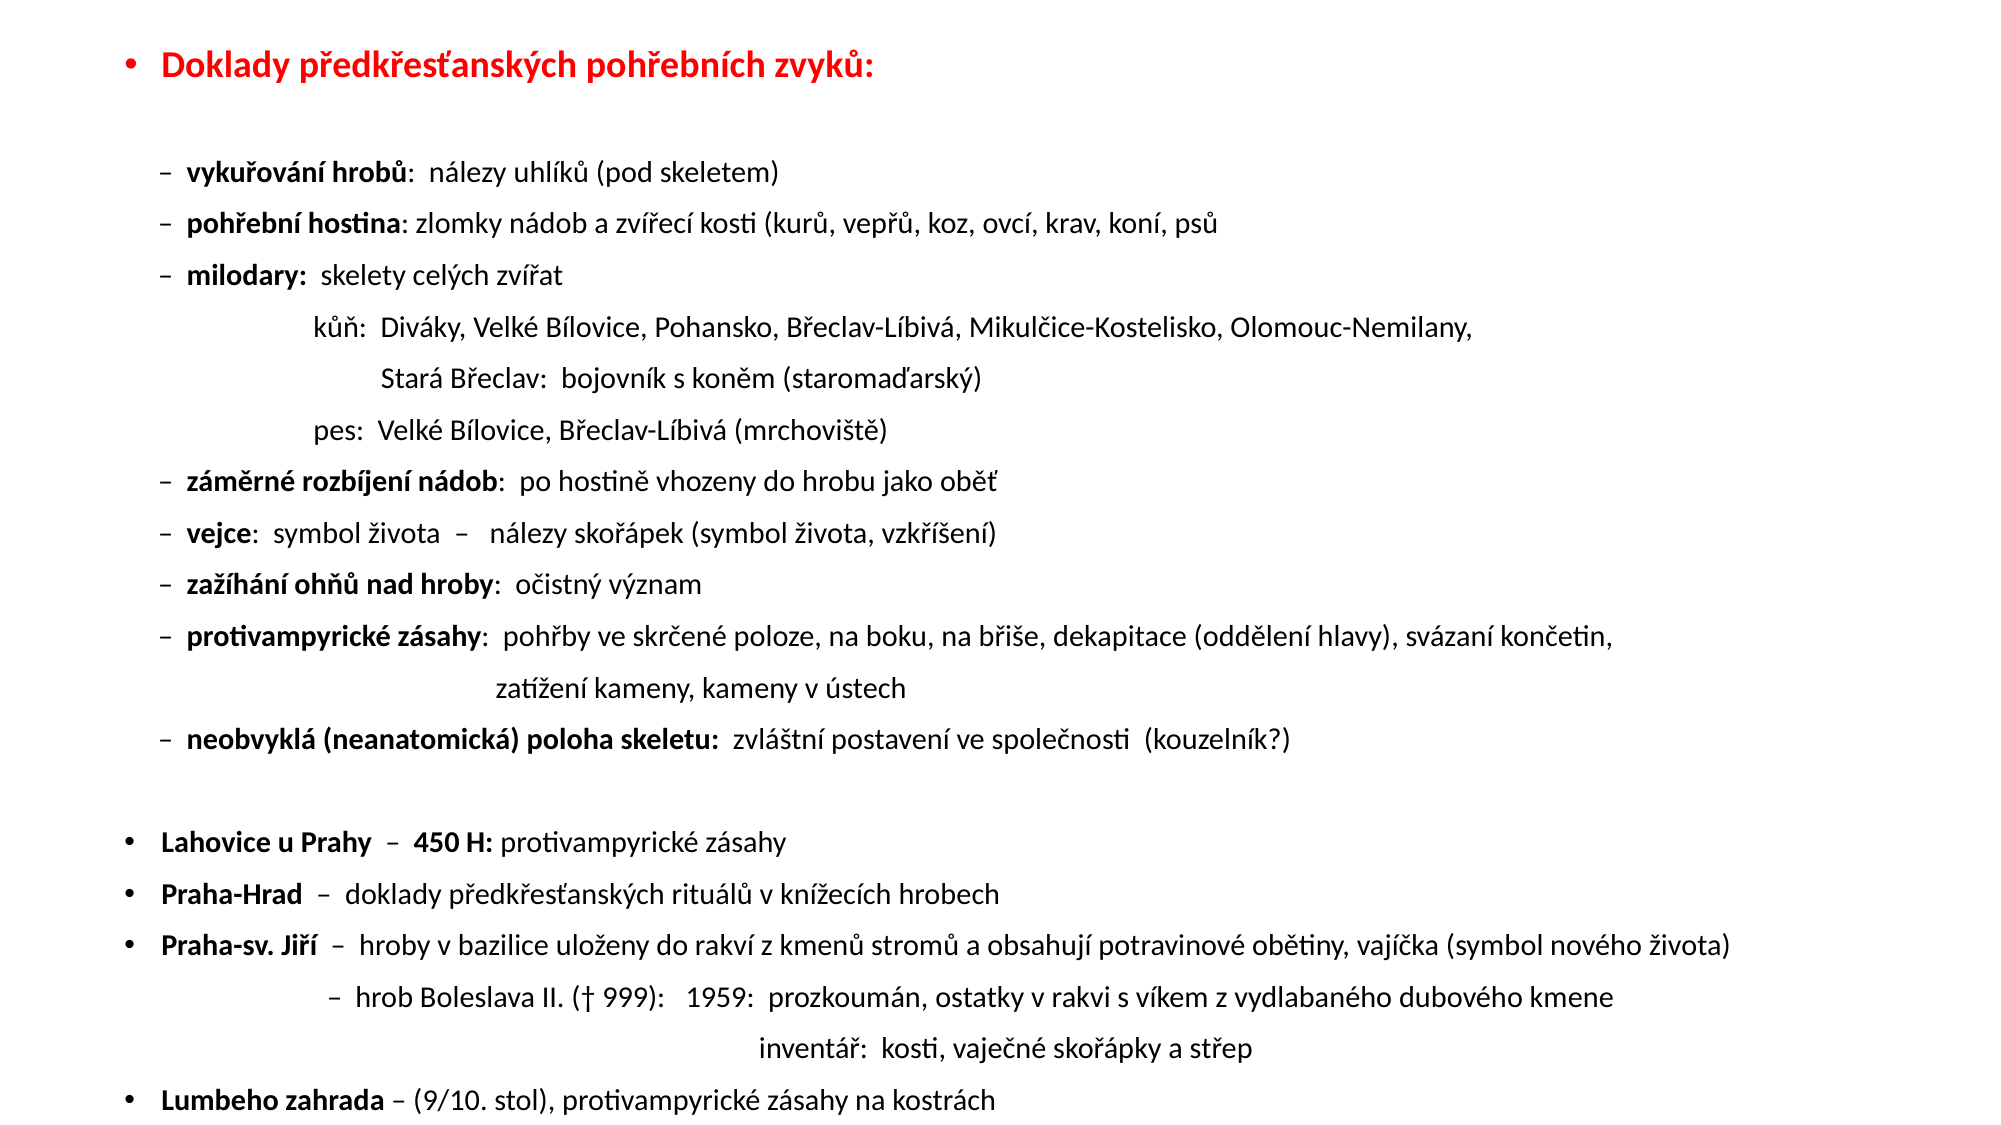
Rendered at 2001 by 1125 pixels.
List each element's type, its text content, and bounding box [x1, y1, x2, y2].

list Doklady předkřesťanských pohřebních zvyků: – vykuřování hrobů: nálezy uhlíků (pod skeletem) – pohřební hostina: zlomky nádob a zvířecí kosti (kurů, vepřů, koz, ovcí, krav, koní, psů – milodary: skelety celých zvířat kůň: Diváky, Velké Bílovice, Pohansko, Břeclav-Líbivá, Mikulčice-Kostelisko, Olomouc-Nemilany, Stará Břeclav: bojovník s koněm (staromaďarský) pes: Velké Bílovice, Břeclav-Líbivá (mrchoviště) – záměrné rozbíjení nádob: po hostině vhozeny do hrobu jako oběť – vejce: symbol života – nálezy skořápek (symbol života, vzkříšení) – zažíhání ohňů nad hroby: očistný význam – protivampyrické zásahy: pohřby ve skrčené poloze, na boku, na břiše, dekapitace (oddělení hlavy), svázaní končetin, zatížení kameny, kameny v ústech – neobvyklá (neanatomická) poloha skeletu: zvláštní postavení ve společnosti (kouzelník?) Lahovice u Prahy – 450 H: protivampyrické zásahy Praha-Hrad – doklady předkřesťanských rituálů v knížecích hrobech Praha-sv. Jiří – hroby v bazilice uloženy do rakví z kmenů stromů a obsahují potravinové obětiny, vajíčka (symbol nového života) – hrob Boleslava II. († 999): 1959: prozkoumán, ostatky v rakvi s víkem z vydlabaného dubového kmene inventář: kosti, vaječné skořápky a střep Lumbeho zahrada – (9/10. stol), protivampyrické zásahy na kostrách [109, 37, 2000, 1125]
